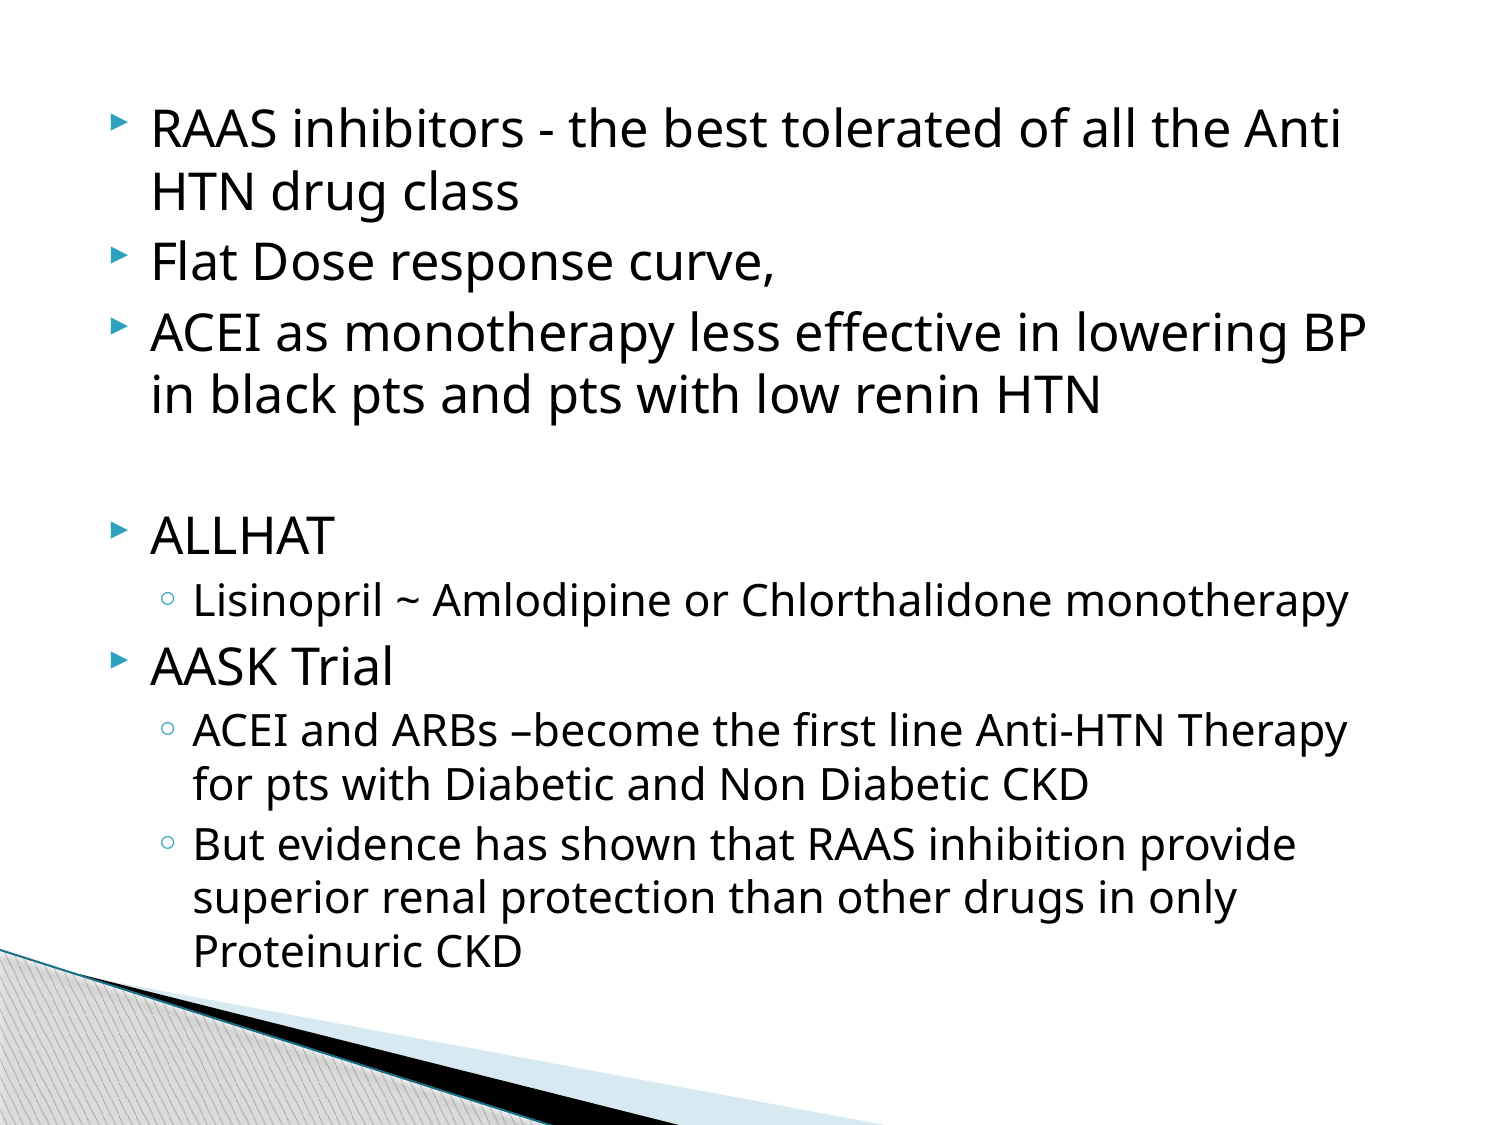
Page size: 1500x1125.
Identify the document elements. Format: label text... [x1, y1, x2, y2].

list RAAS inhibitors - the best tolerated of all the Anti HTN drug class Flat Dose response curve, ACEI as monotherapy less effective in lowering BP in black pts and pts with low renin HTN ALLHAT Lisinopril ~ Amlodipine or Chlorthalidone monotherapy AASK Trial ACEI and ARBs –become the first line Anti-HTN Therapy for pts with Diabetic and Non Diabetic CKD But evidence has shown that RAAS inhibition provide superior renal protection than other drugs in only Proteinuric CKD [75, 87, 1425, 986]
